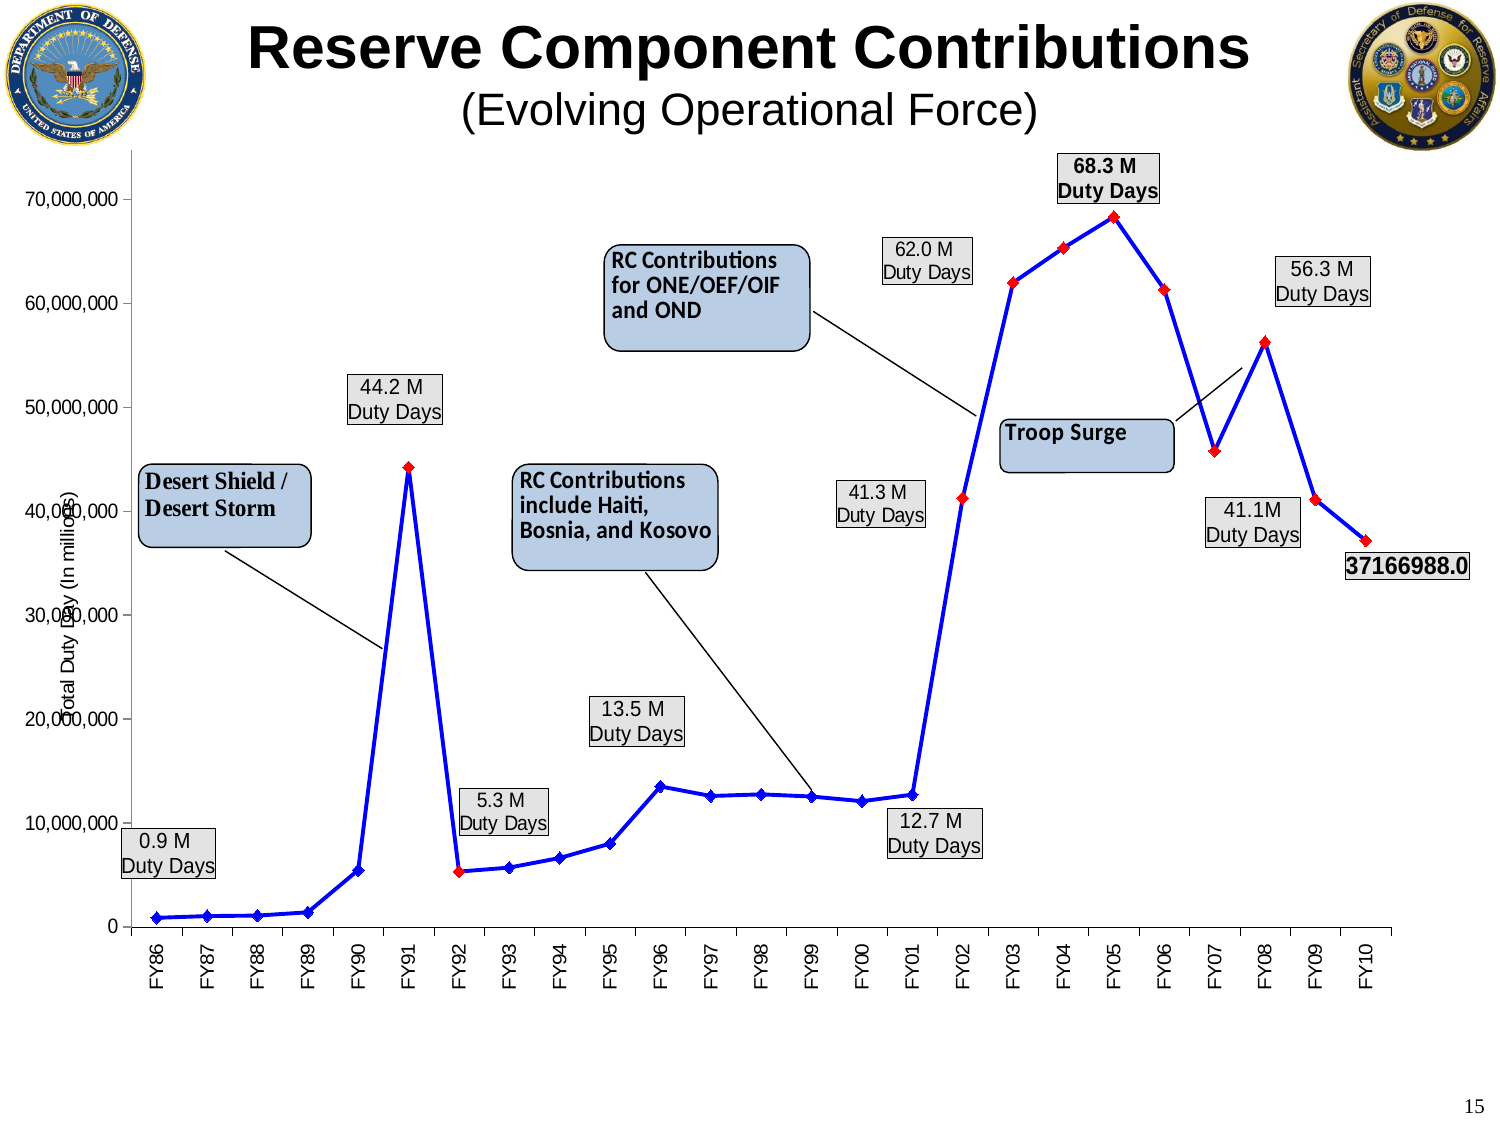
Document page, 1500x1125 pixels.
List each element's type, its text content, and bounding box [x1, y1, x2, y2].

picture [1346, 0, 1498, 152]
picture [0, 0, 151, 151]
chart [24, 83, 1470, 1042]
text_box Reserve Component Contributions (Evolving Operational Force) [151, 0, 1345, 82]
slide_number 15 [1149, 1065, 1500, 1125]
